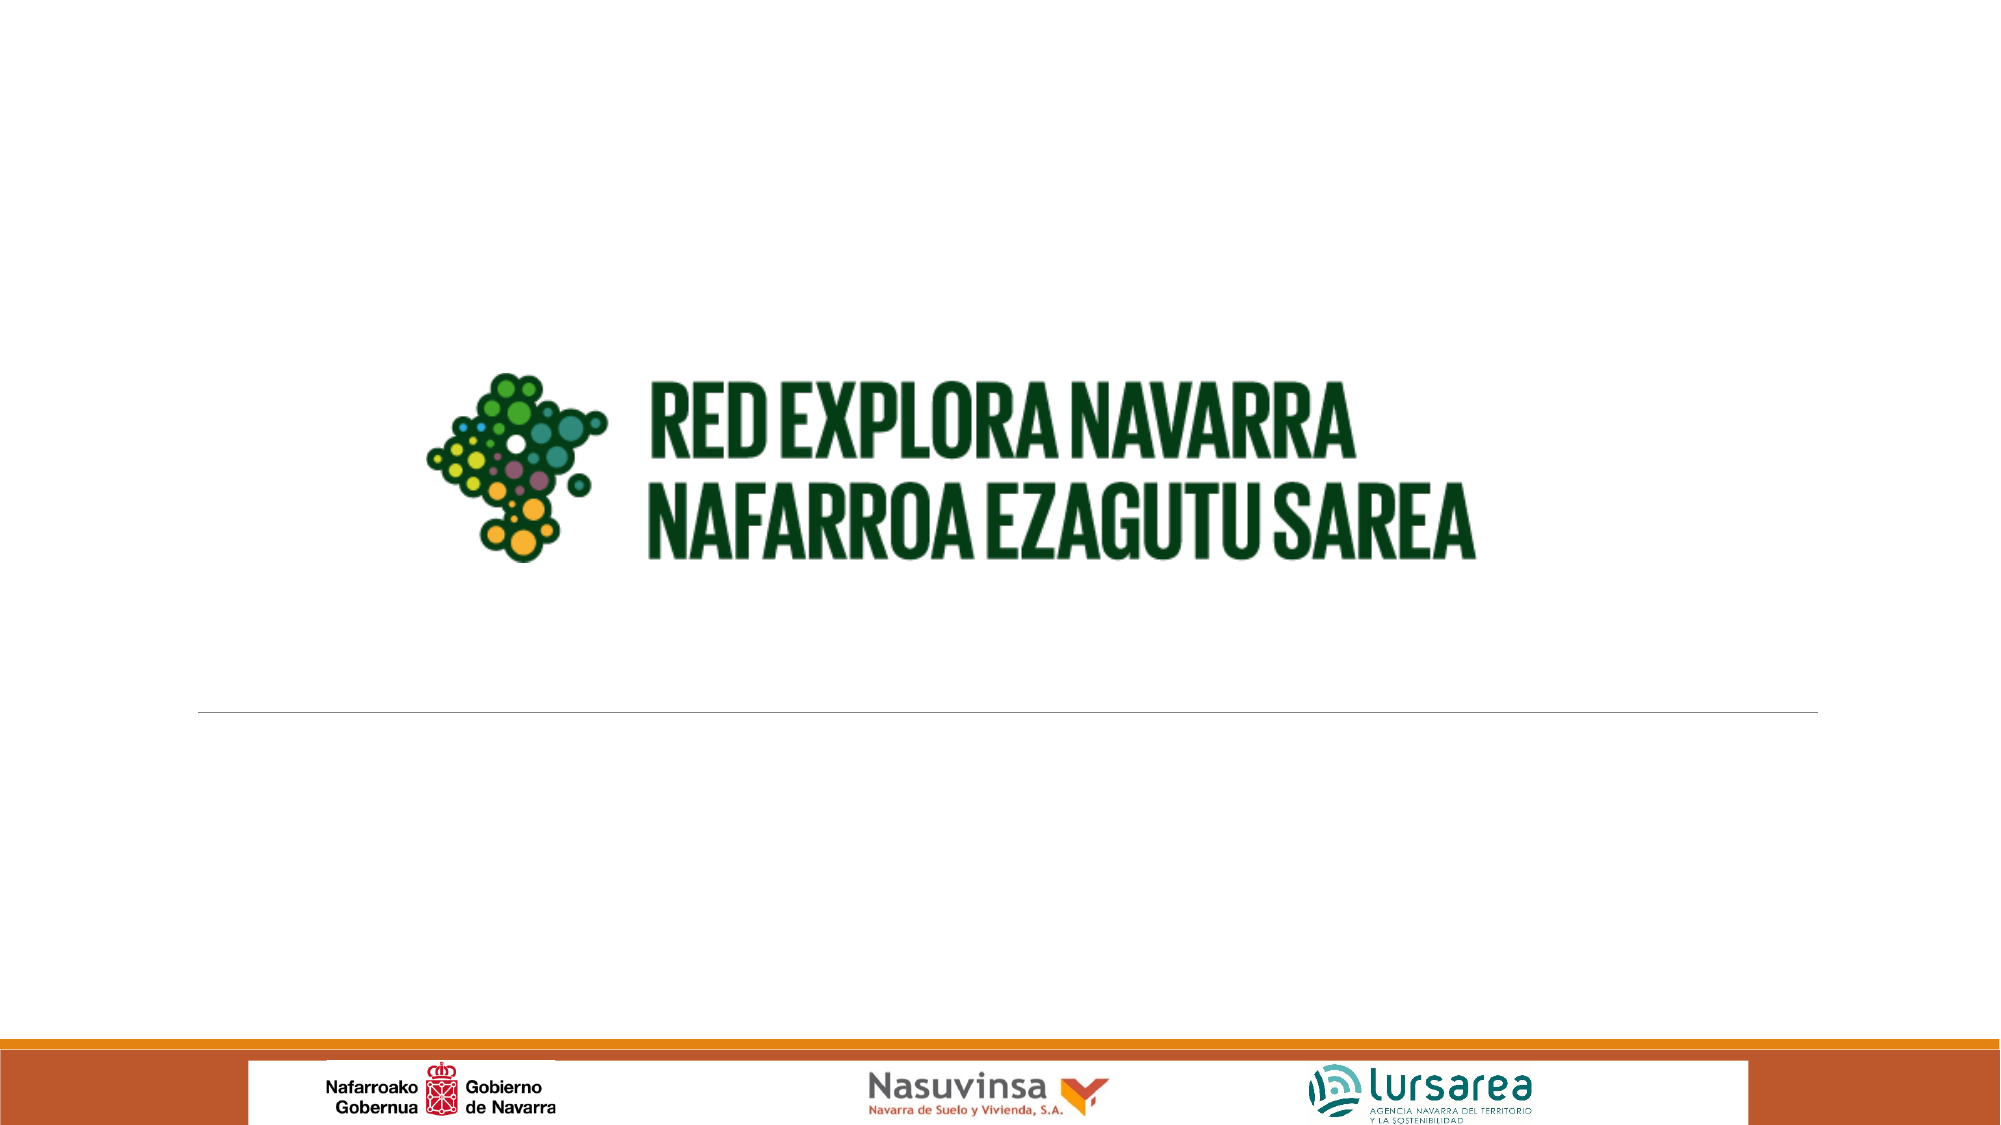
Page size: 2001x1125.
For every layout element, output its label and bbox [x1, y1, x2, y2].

text_box [561, 1059, 1310, 1125]
picture [1306, 1062, 1532, 1125]
text_box [247, 1059, 326, 1125]
picture [426, 372, 1479, 563]
picture [326, 1060, 556, 1125]
text_box [1533, 1059, 1750, 1125]
picture [857, 1069, 1112, 1120]
